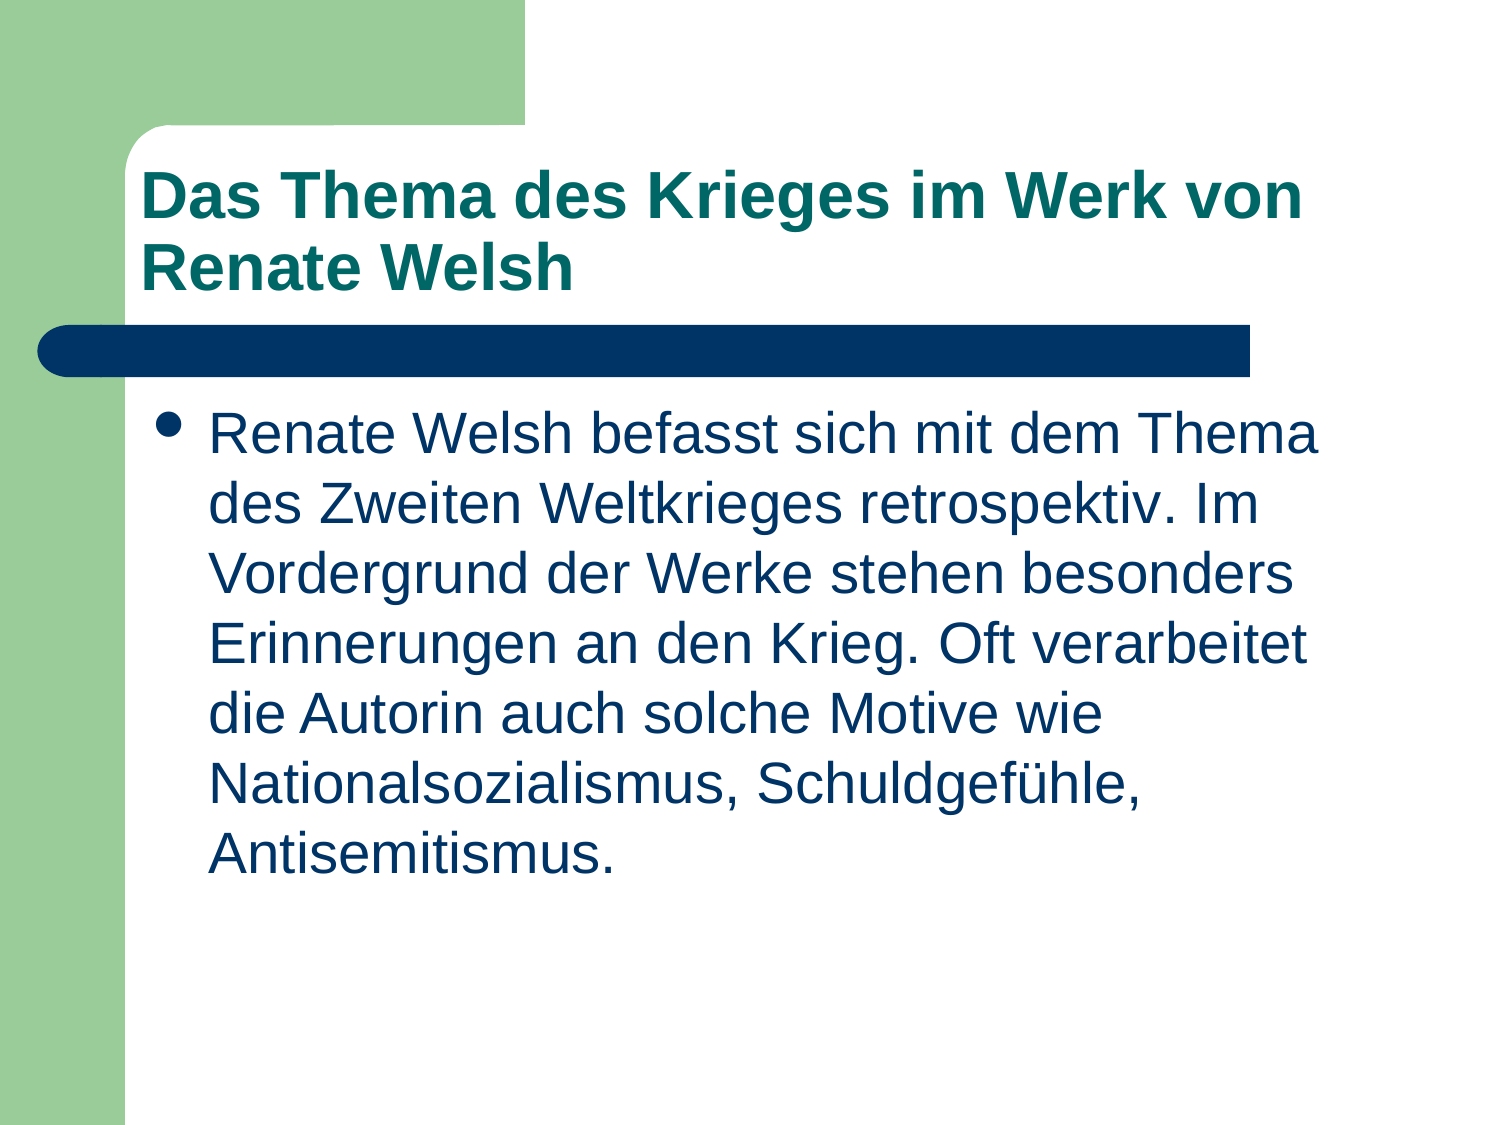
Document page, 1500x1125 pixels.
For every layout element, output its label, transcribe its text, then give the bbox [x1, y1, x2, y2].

list Renate Welsh befasst sich mit dem Thema des Zweiten Weltkrieges retrospektiv. Im Vordergrund der Werke stehen besonders Erinnerungen an den Krieg. Oft verarbeitet die Autorin auch solche Motive wie Nationalsozialismus, Schuldgefühle, Antisemitismus. [137, 387, 1400, 999]
title Das Thema des Krieges im Werk von Renate Welsh [124, 124, 1426, 313]
